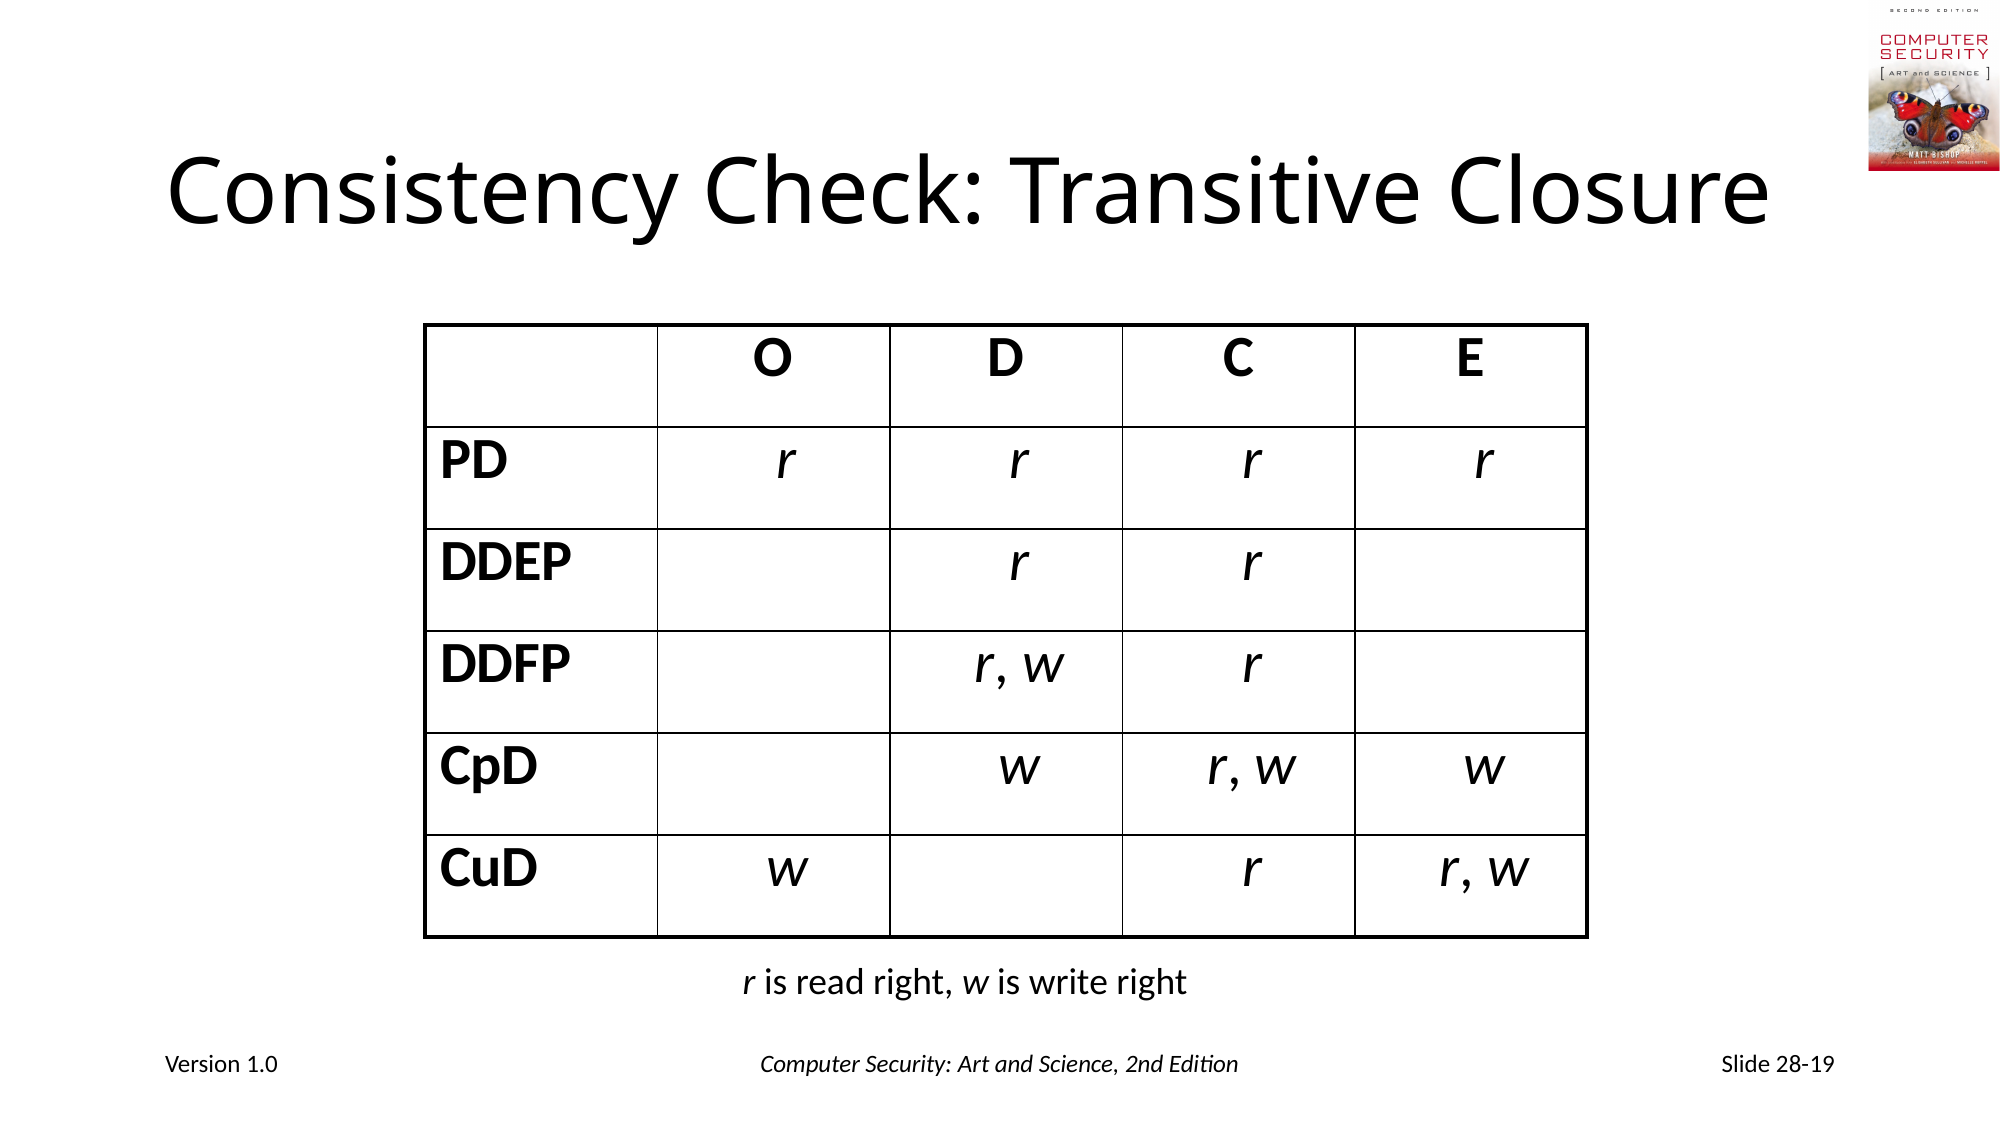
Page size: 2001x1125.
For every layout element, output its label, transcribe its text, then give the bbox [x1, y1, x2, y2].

table_header [427, 327, 657, 426]
table_cell CpD [427, 734, 657, 834]
table_cell [658, 632, 889, 732]
table_cell [658, 530, 889, 630]
table_cell r [1123, 836, 1354, 935]
table_cell r [891, 428, 1122, 528]
table_cell r, w [891, 632, 1122, 732]
table_cell r [1356, 428, 1585, 528]
table_cell [1356, 530, 1585, 630]
table_cell r [658, 428, 889, 528]
table_cell DDEP [427, 530, 657, 630]
slide_number Version 1.0 [150, 1025, 567, 1100]
table_cell w [1356, 734, 1585, 834]
table_header D [891, 327, 1122, 426]
table_cell w [658, 836, 889, 935]
table_cell r, w [1123, 734, 1354, 834]
slide_number Slide 28-19 [1433, 1025, 1850, 1100]
table_cell r [1123, 632, 1354, 732]
table_cell CuD [427, 836, 657, 935]
table_header E [1356, 327, 1585, 426]
table_cell r, w [1356, 836, 1585, 935]
table_cell r [1123, 428, 1354, 528]
footer Computer Security: Art and Science, 2nd Edition [683, 1025, 1317, 1100]
table_cell r [891, 530, 1122, 630]
table_header C [1123, 327, 1354, 426]
table_cell w [891, 734, 1122, 834]
title Consistency Check: Transitive Closure [150, 99, 1850, 288]
table_cell [891, 836, 1122, 935]
table_header O [658, 327, 889, 426]
table_cell r [1123, 530, 1354, 630]
table_cell [658, 734, 889, 834]
text_box r is read right, w is write right [728, 949, 1203, 1010]
table_cell DDFP [427, 632, 657, 732]
table_cell [1356, 632, 1585, 732]
table_cell PD [427, 428, 657, 528]
picture [1868, 0, 2000, 171]
